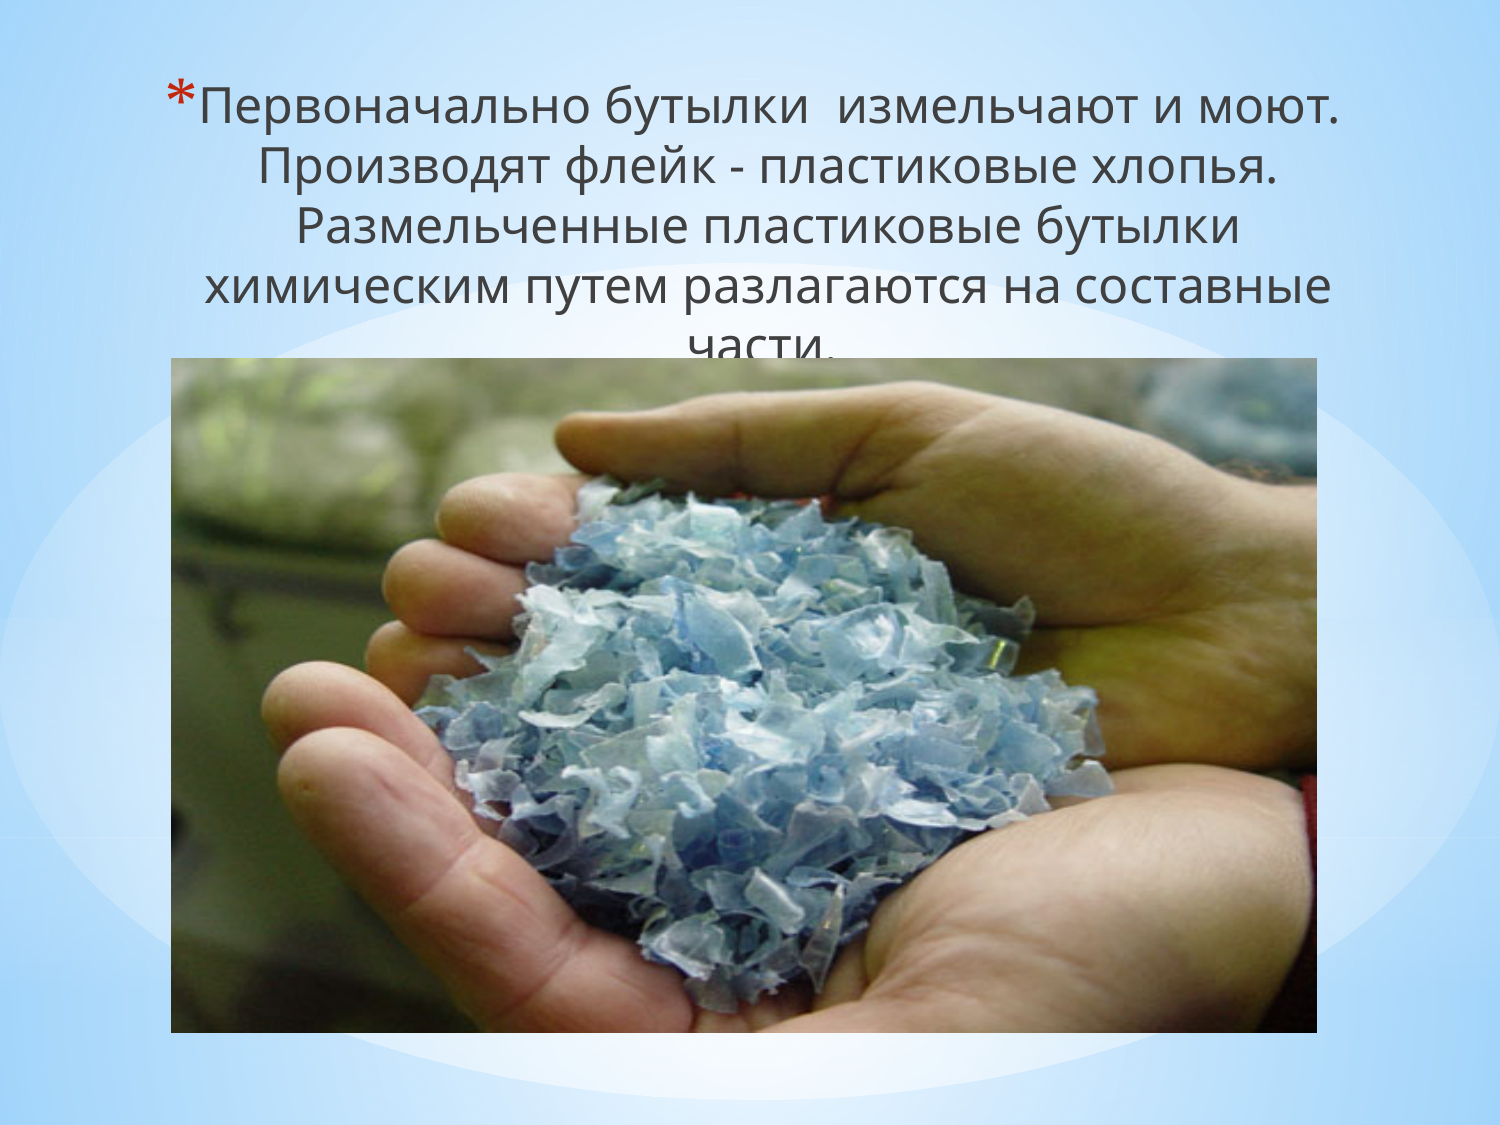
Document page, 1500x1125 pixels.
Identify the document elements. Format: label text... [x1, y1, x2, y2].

list Первоначально бутылки измельчают и моют. Производят флейк - пластиковые хлопья. Размельченные пластиковые бутылки химическим путем разлагаются на составные части. [88, 66, 1412, 398]
picture [170, 358, 1318, 1033]
